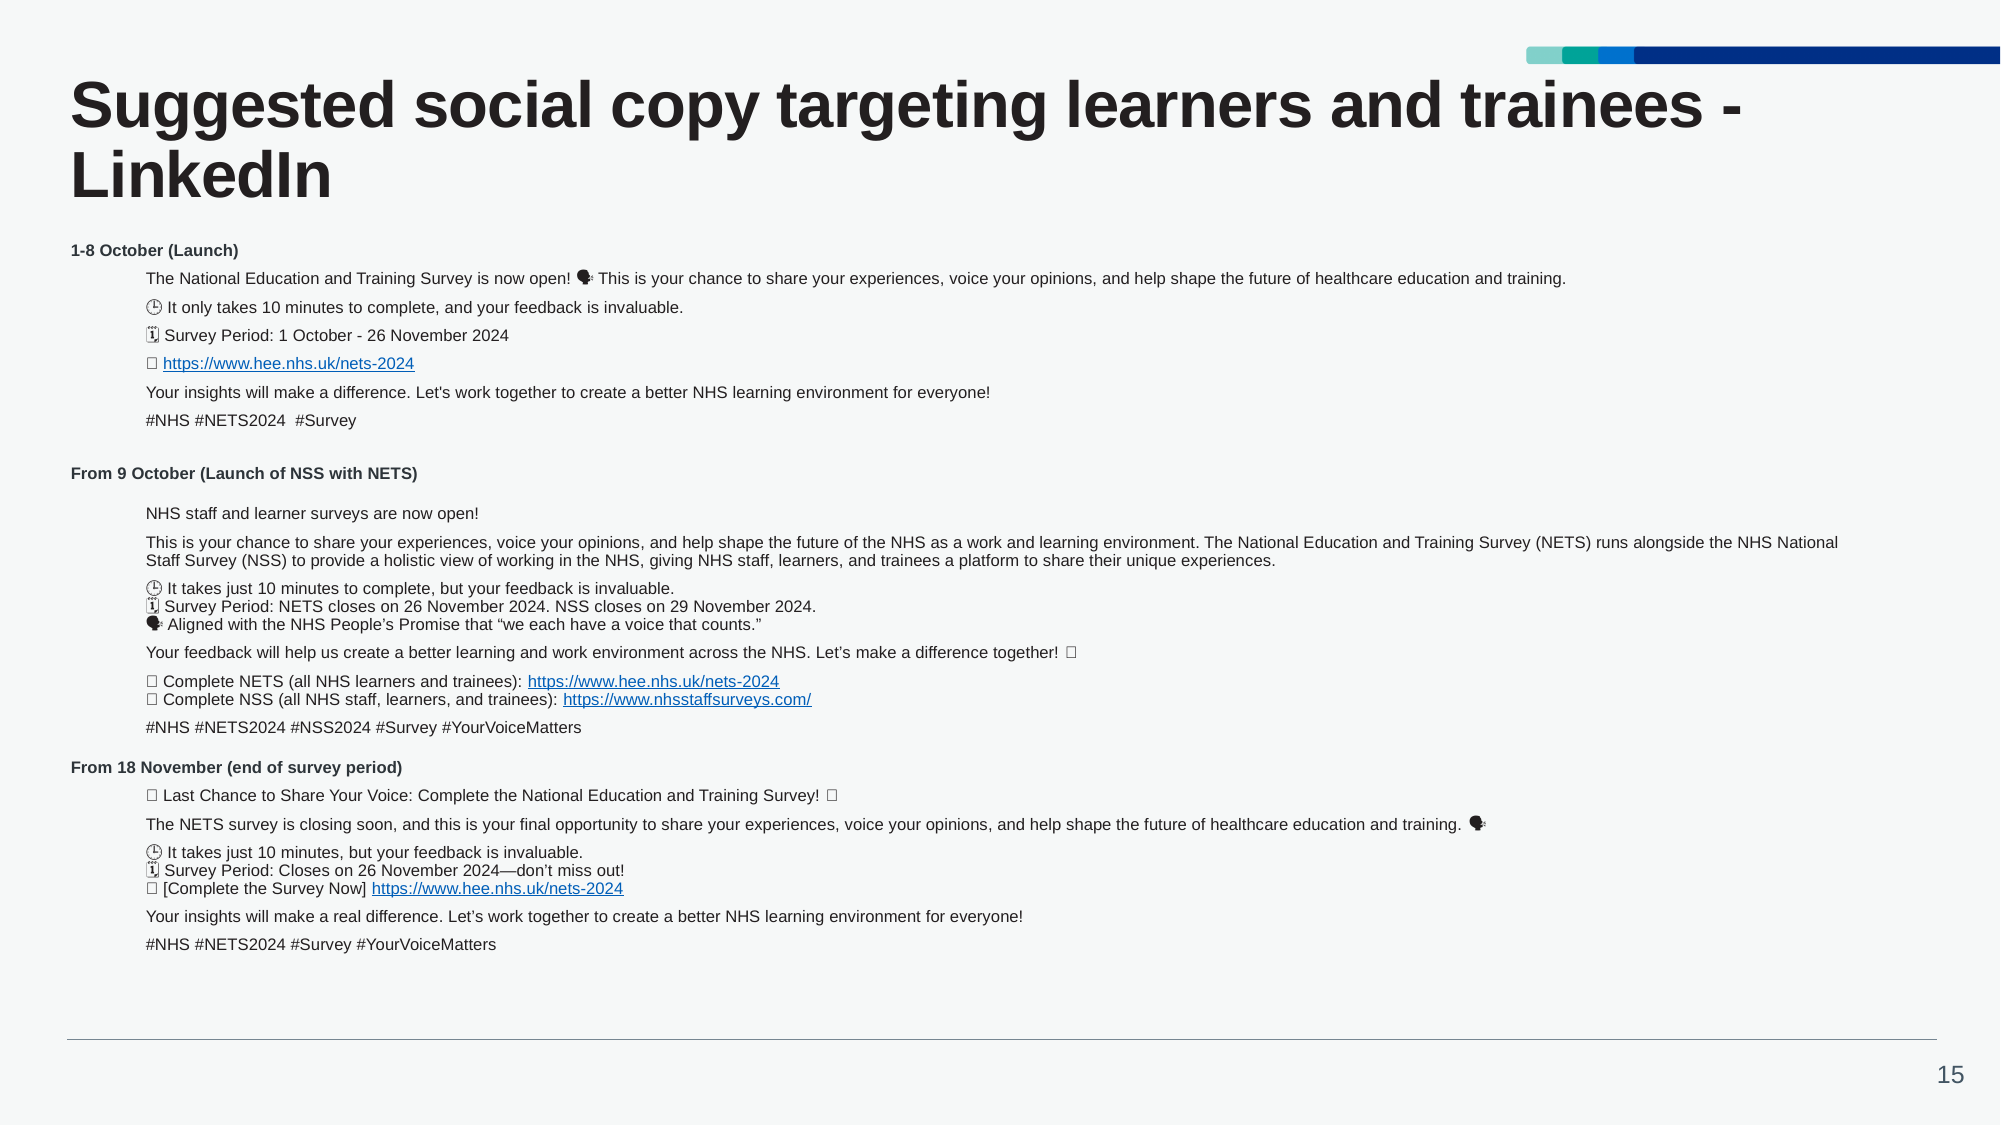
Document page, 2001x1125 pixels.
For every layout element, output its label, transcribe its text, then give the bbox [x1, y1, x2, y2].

list 1-8 October (Launch) The National Education and Training Survey is now open! 🗣️ This is your chance to share your experiences, voice your opinions, and help shape the future of healthcare education and training. 🕒 It only takes 10 minutes to complete, and your feedback is invaluable. 🗓️ Survey Period: 1 October - 26 November 2024 🔗 https://www.hee.nhs.uk/nets-2024 Your insights will make a difference. Let's work together to create a better NHS learning environment for everyone! #NHS #NETS2024 #Survey From 9 October (Launch of NSS with NETS) NHS staff and learner surveys are now open! This is your chance to share your experiences, voice your opinions, and help shape the future of the NHS as a work and learning environment. The National Education and Training Survey (NETS) runs alongside the NHS National Staff Survey (NSS) to provide a holistic view of working in the NHS, giving NHS staff, learners, and trainees a platform to share their unique experiences. 🕒 It takes just 10 minutes to complete, but your feedback is invaluable. 🗓️ Survey Period: NETS closes on 26 November 2024. NSS closes on 29 November 2024. 🗣️ Aligned with the NHS People’s Promise that “we each have a voice that counts.” Your feedback will help us create a better learning and work environment across the NHS. Let’s make a difference together! 🌟 🔗 Complete NETS (all NHS learners and trainees): https://www.hee.nhs.uk/nets-2024 🔗 Complete NSS (all NHS staff, learners, and trainees): https://www.nhsstaffsurveys.com/ #NHS #NETS2024 #NSS2024 #Survey #YourVoiceMatters From 18 November (end of survey period) 🚨 Last Chance to Share Your Voice: Complete the National Education and Training Survey! 🚨 The NETS survey is closing soon, and this is your final opportunity to share your experiences, voice your opinions, and help shape the future of healthcare education and training. 🗣️ 🕒 It takes just 10 minutes, but your feedback is invaluable. 🗓️ Survey Period: Closes on 26 November 2024—don’t miss out! 🔗 [Complete the Survey Now] https://www.hee.nhs.uk/nets-2024 Your insights will make a real difference. Let’s work together to create a better NHS learning environment for everyone! #NHS #NETS2024 #Survey #YourVoiceMatters [70, 240, 1870, 1042]
title Suggested social copy targeting learners and trainees - LinkedIn [70, 70, 1942, 213]
picture [1513, 41, 2001, 71]
